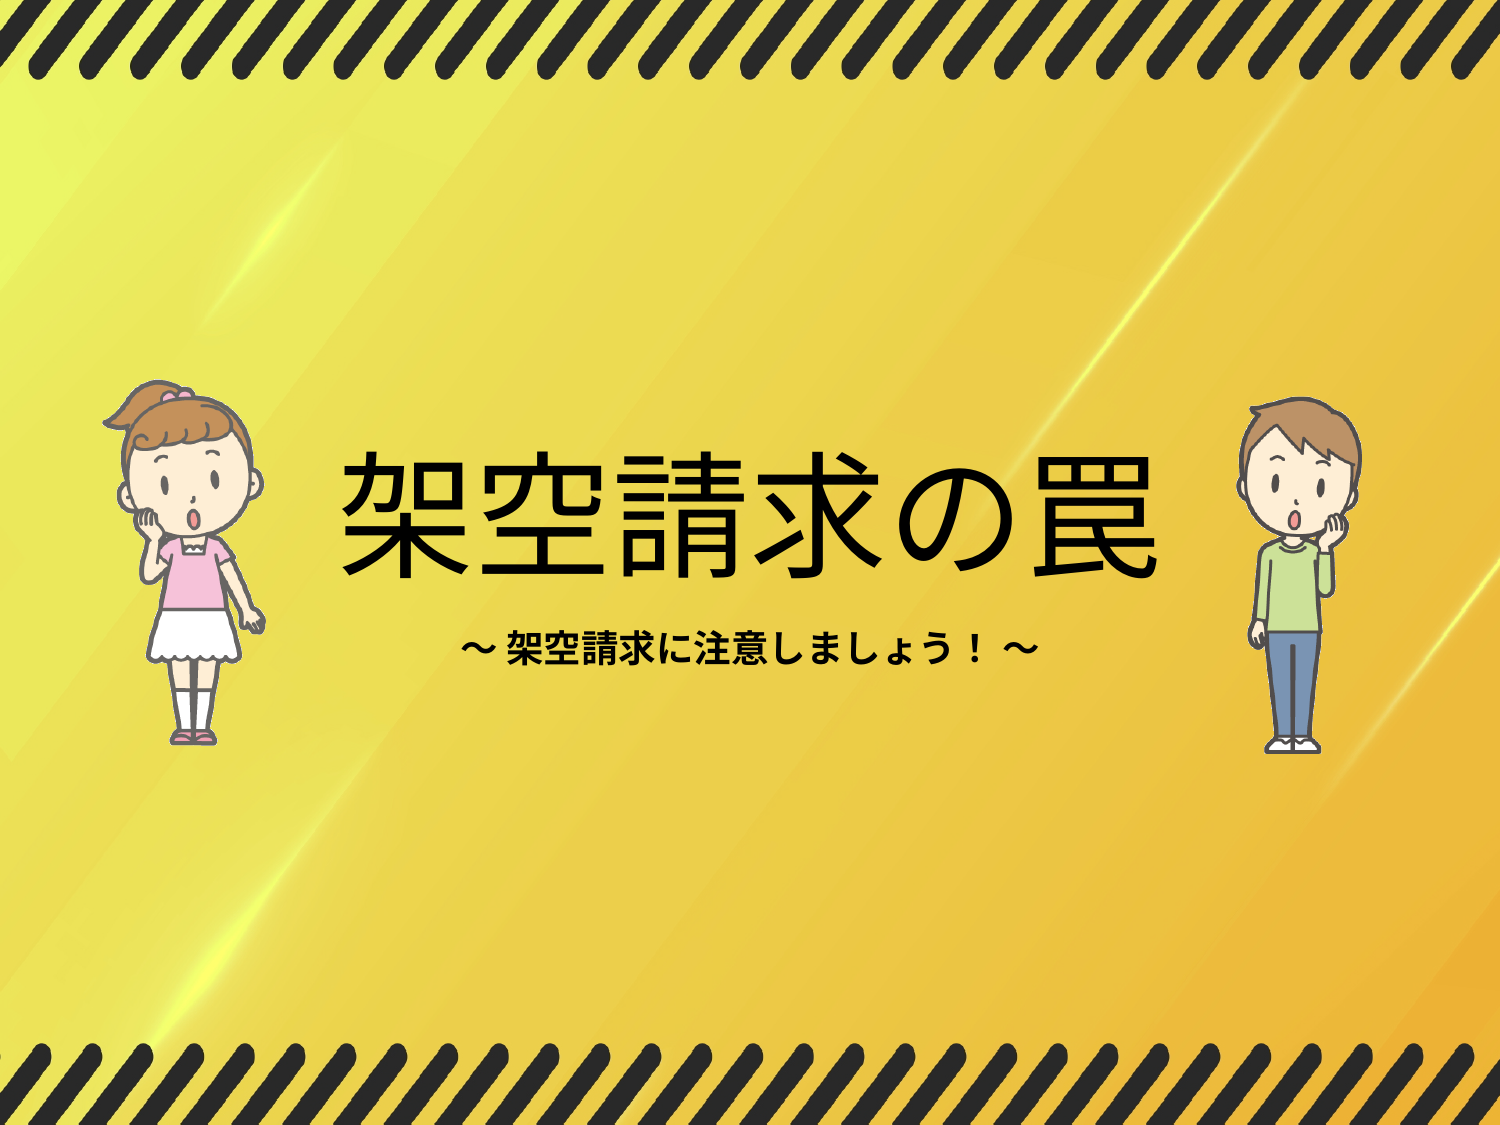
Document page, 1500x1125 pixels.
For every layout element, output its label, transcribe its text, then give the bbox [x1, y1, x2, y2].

title 架空請求の罠 [266, 440, 1091, 685]
subtitle ～ 架空請求に注意しましょう！ ～ [302, 622, 1091, 720]
picture [0, 0, 1500, 1125]
